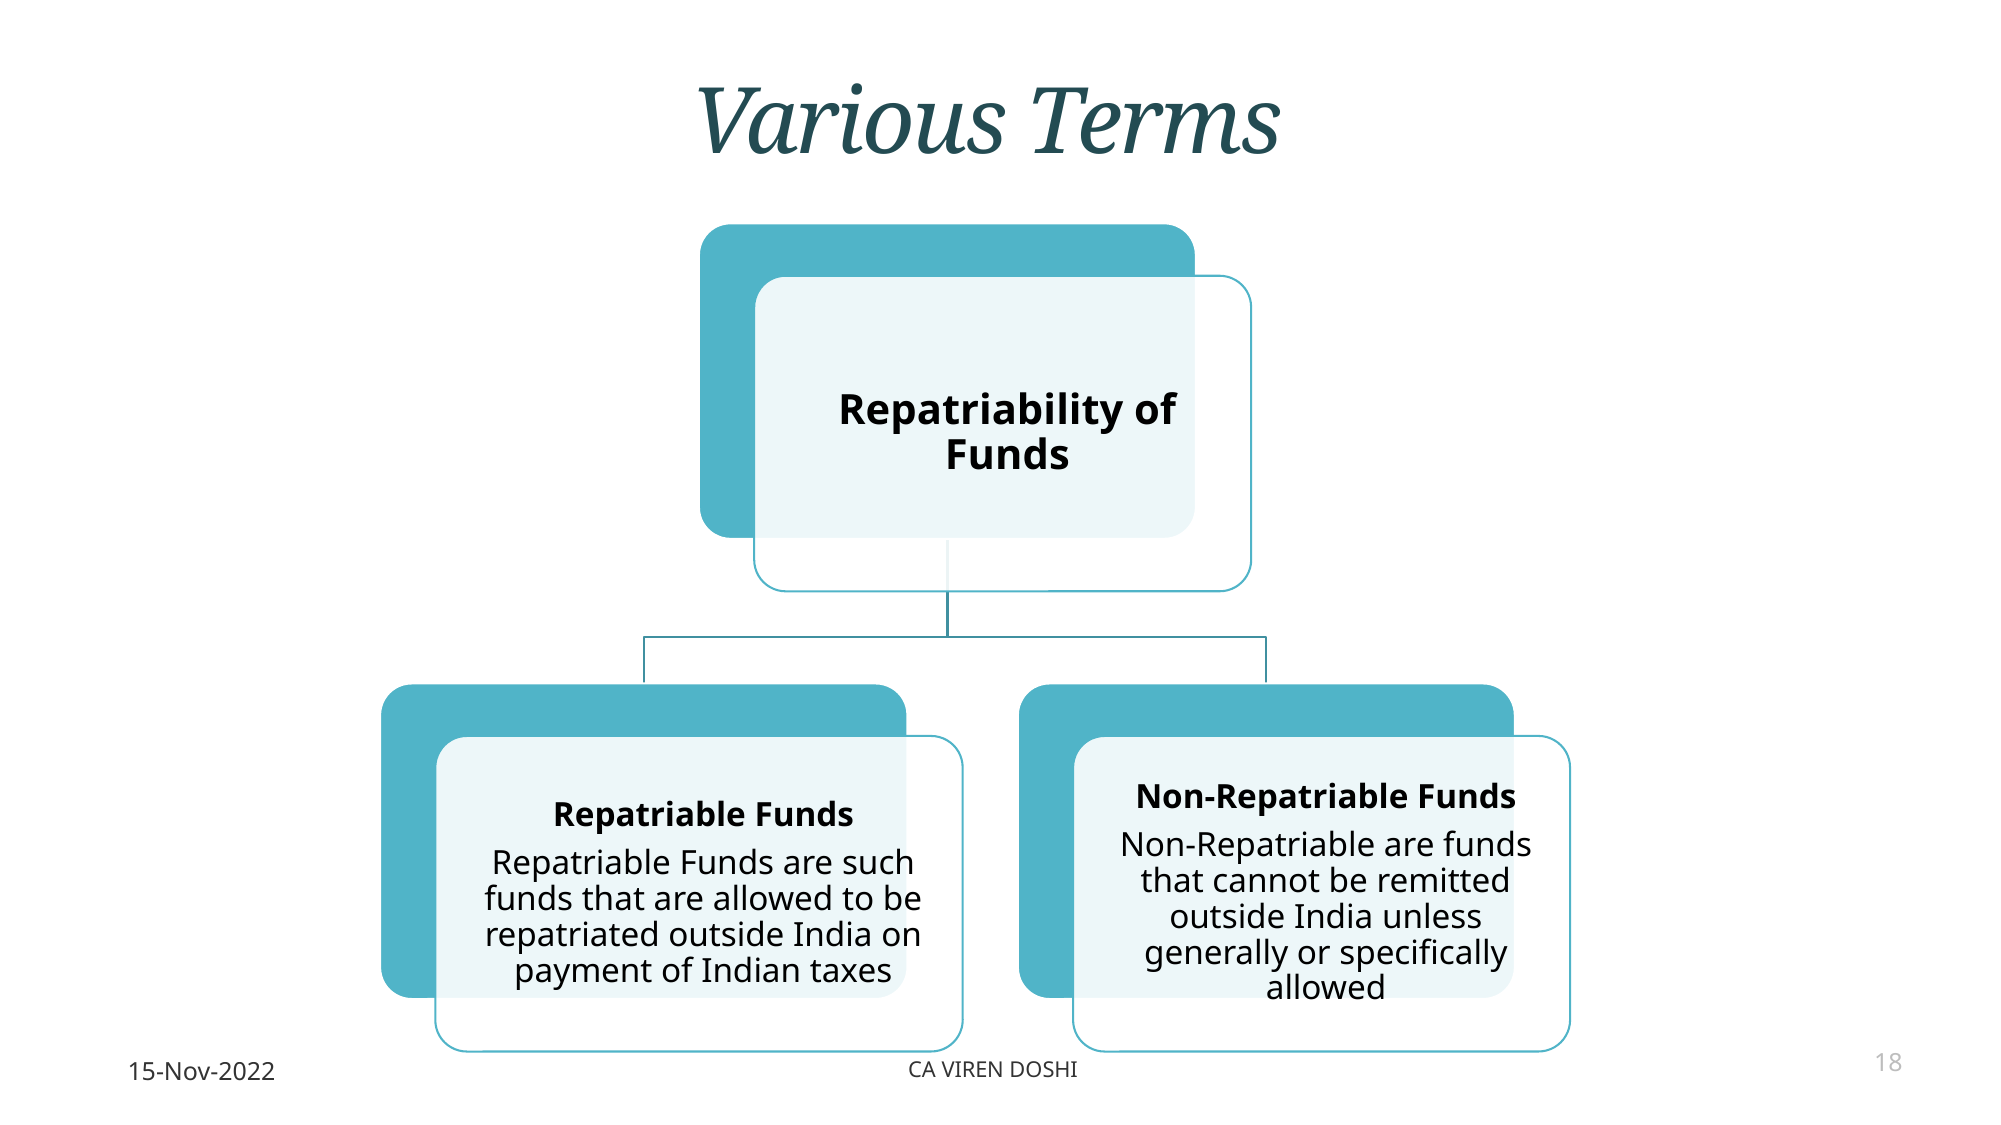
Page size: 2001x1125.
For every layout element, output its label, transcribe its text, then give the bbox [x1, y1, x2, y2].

slide_number 15-Nov-2022 [112, 1053, 580, 1090]
footer CA Viren Doshi [580, 1053, 1406, 1090]
slide_number 18 [1455, 1053, 1918, 1088]
title Various Terms [580, 50, 1395, 200]
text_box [32, 222, 1918, 1053]
